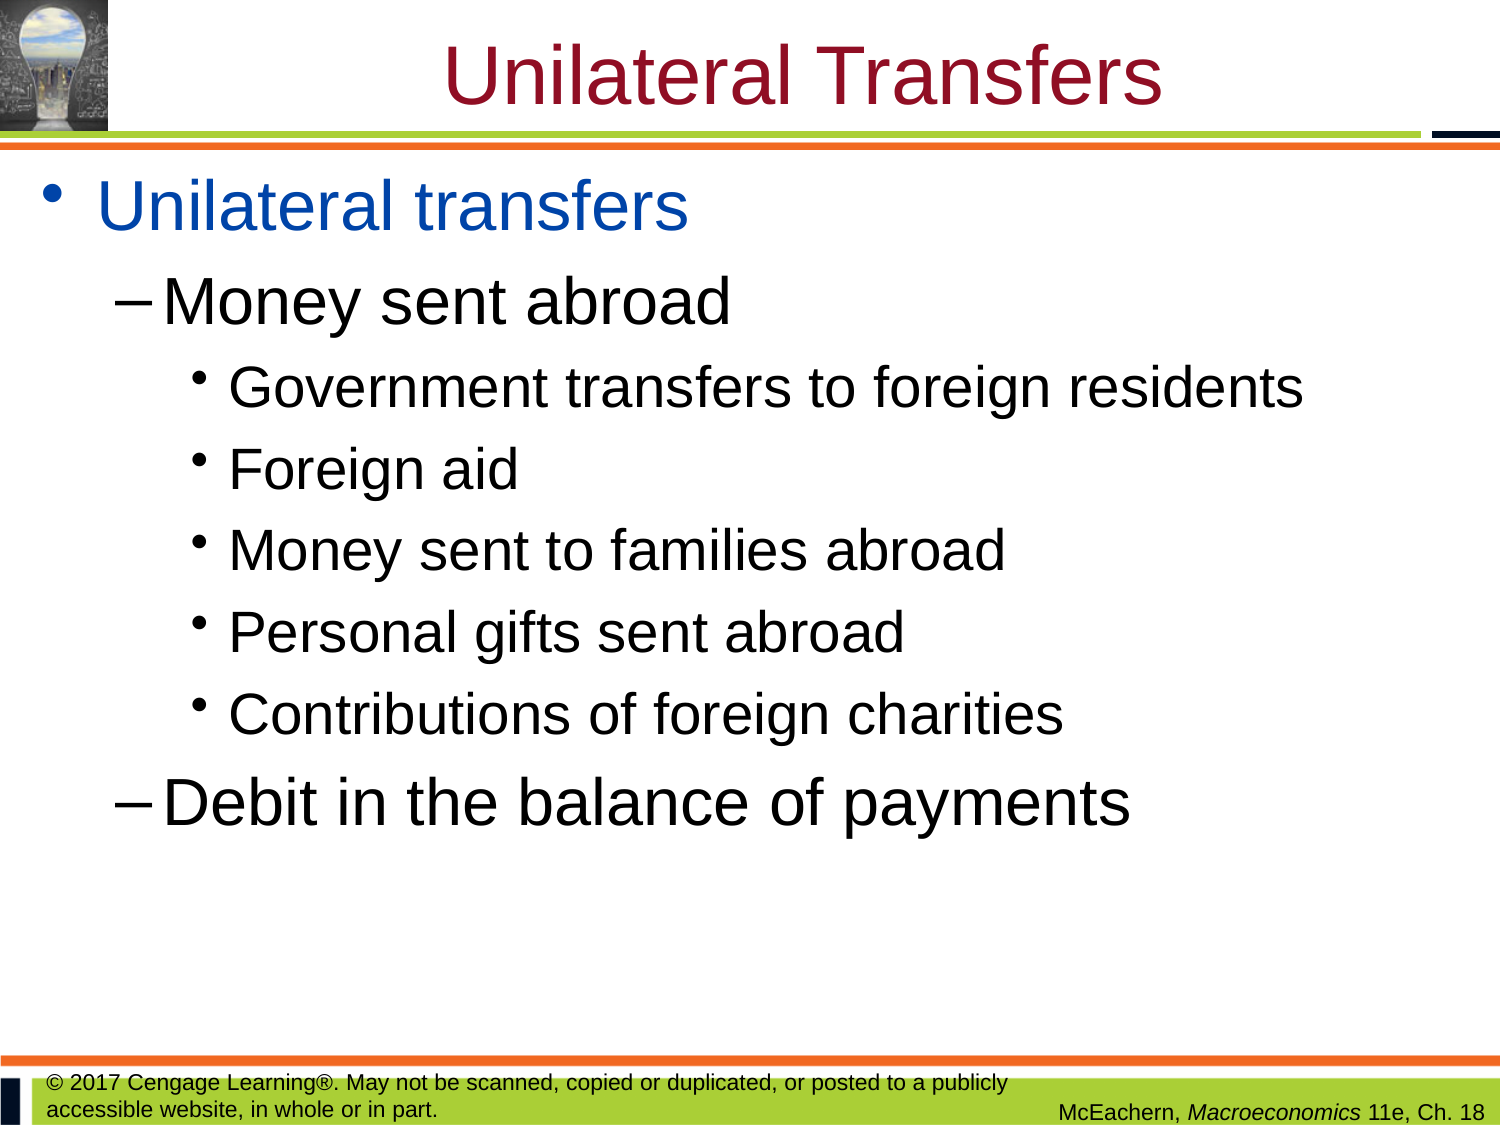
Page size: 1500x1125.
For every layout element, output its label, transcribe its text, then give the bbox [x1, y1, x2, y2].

picture [0, 0, 1500, 150]
footer © 2017 Cengage Learning®. May not be scanned, copied or duplicated, or posted to a publicly accessible website, in whole or in part. [31, 1065, 1048, 1125]
picture [2, 1056, 1500, 1124]
title Unilateral Transfers [107, 0, 1500, 142]
list Unilateral transfers Money sent abroad Government transfers to foreign residents Foreign aid Money sent to families abroad Personal gifts sent abroad Contributions of foreign charities Debit in the balance of payments [25, 151, 1475, 1058]
